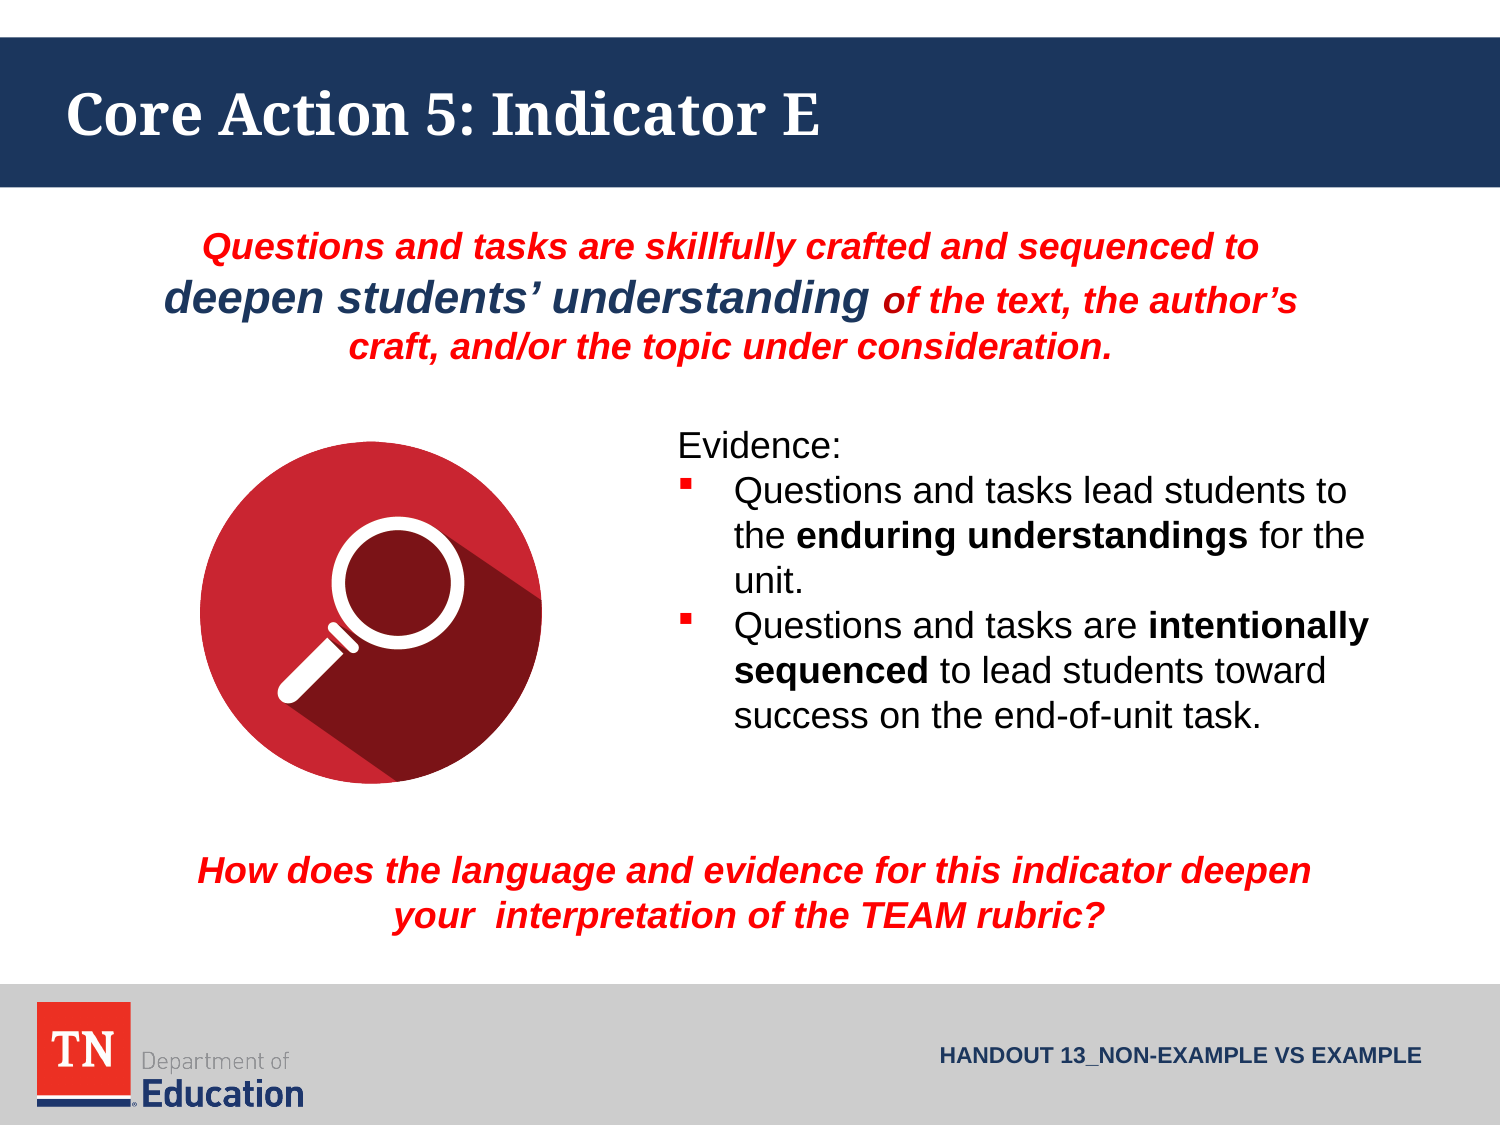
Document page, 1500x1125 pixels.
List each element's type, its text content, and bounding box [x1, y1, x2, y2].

picture [37, 1002, 303, 1107]
text_box How does the language and evidence for this indicator deepen your interpretation of the TEAM rubric? [137, 838, 1363, 944]
picture [199, 441, 542, 784]
title Core Action 5: Indicator E [50, 37, 1413, 188]
text_box Questions and tasks are skillfully crafted and sequenced to deepen students’ understanding of the text, the author’s craft, and/or the topic under consideration. [118, 214, 1344, 375]
text_box HANDOUT 13_NON-EXAMPLE VS EXAMPLE [924, 1033, 1500, 1076]
list Evidence: Questions and tasks lead students to the enduring understandings for the unit. Questions and tasks are intentionally sequenced to lead students toward success on the end-of-unit task. [662, 413, 1388, 914]
